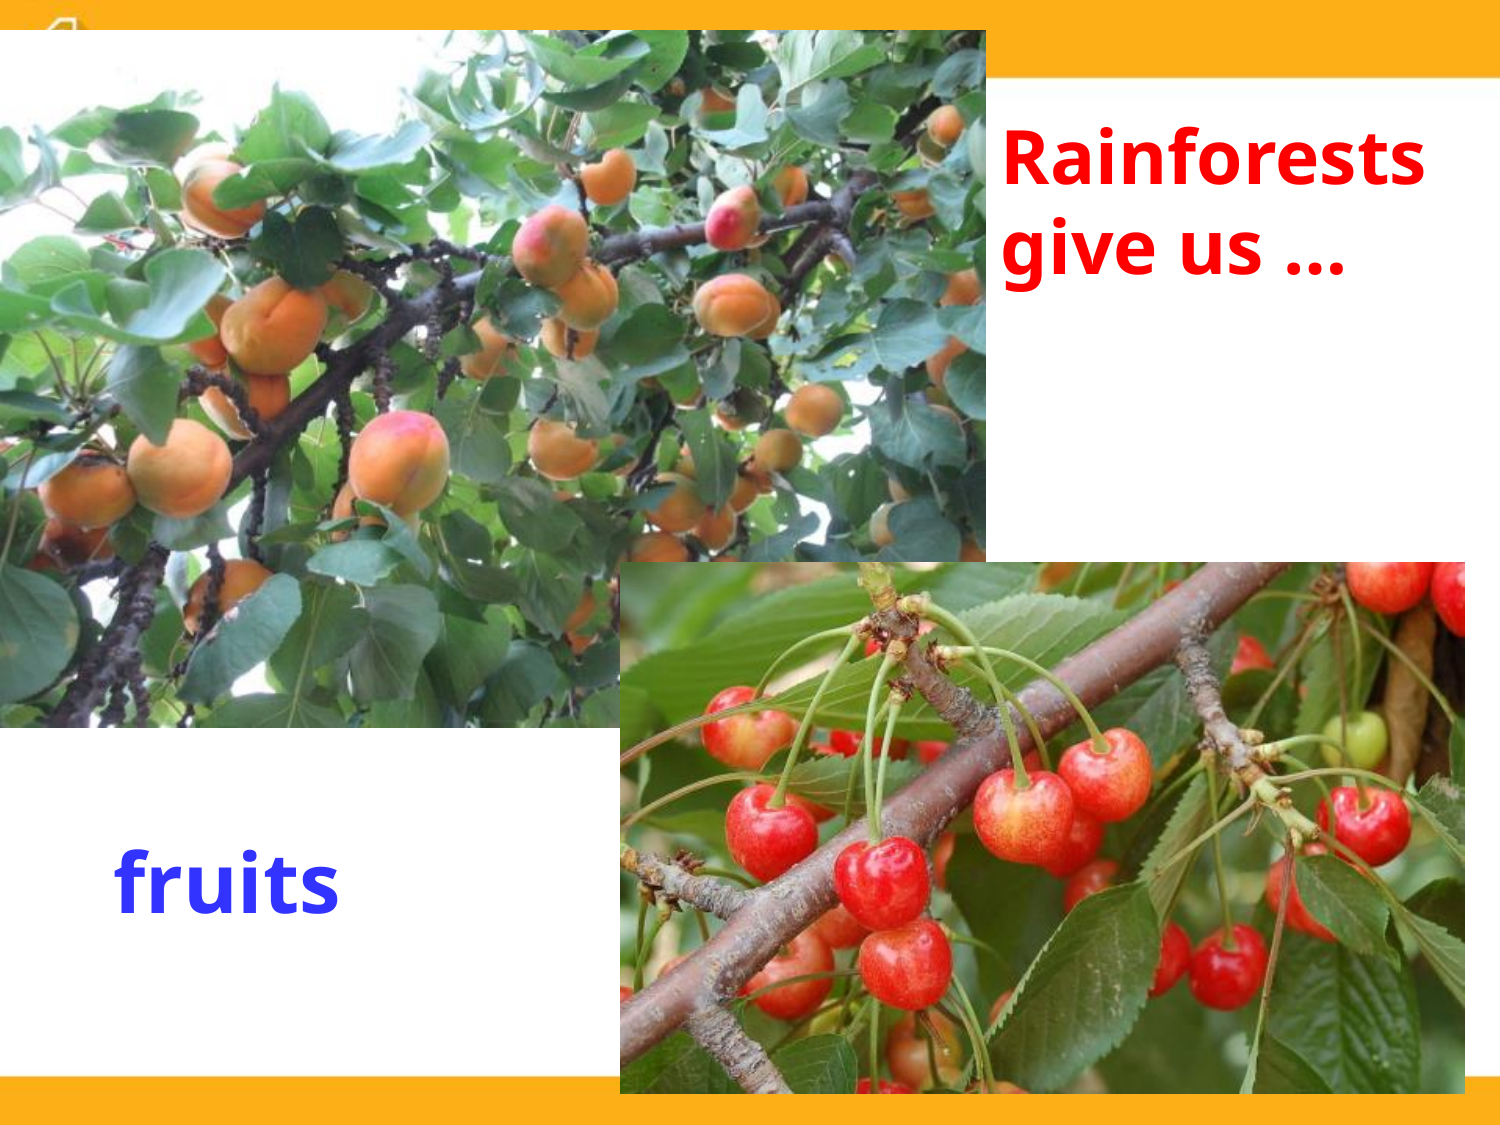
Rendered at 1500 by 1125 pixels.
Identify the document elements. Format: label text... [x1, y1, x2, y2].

text_box Rainforests give us … [991, 101, 1500, 297]
text_box fruits [76, 822, 420, 938]
picture [0, 0, 1500, 1125]
